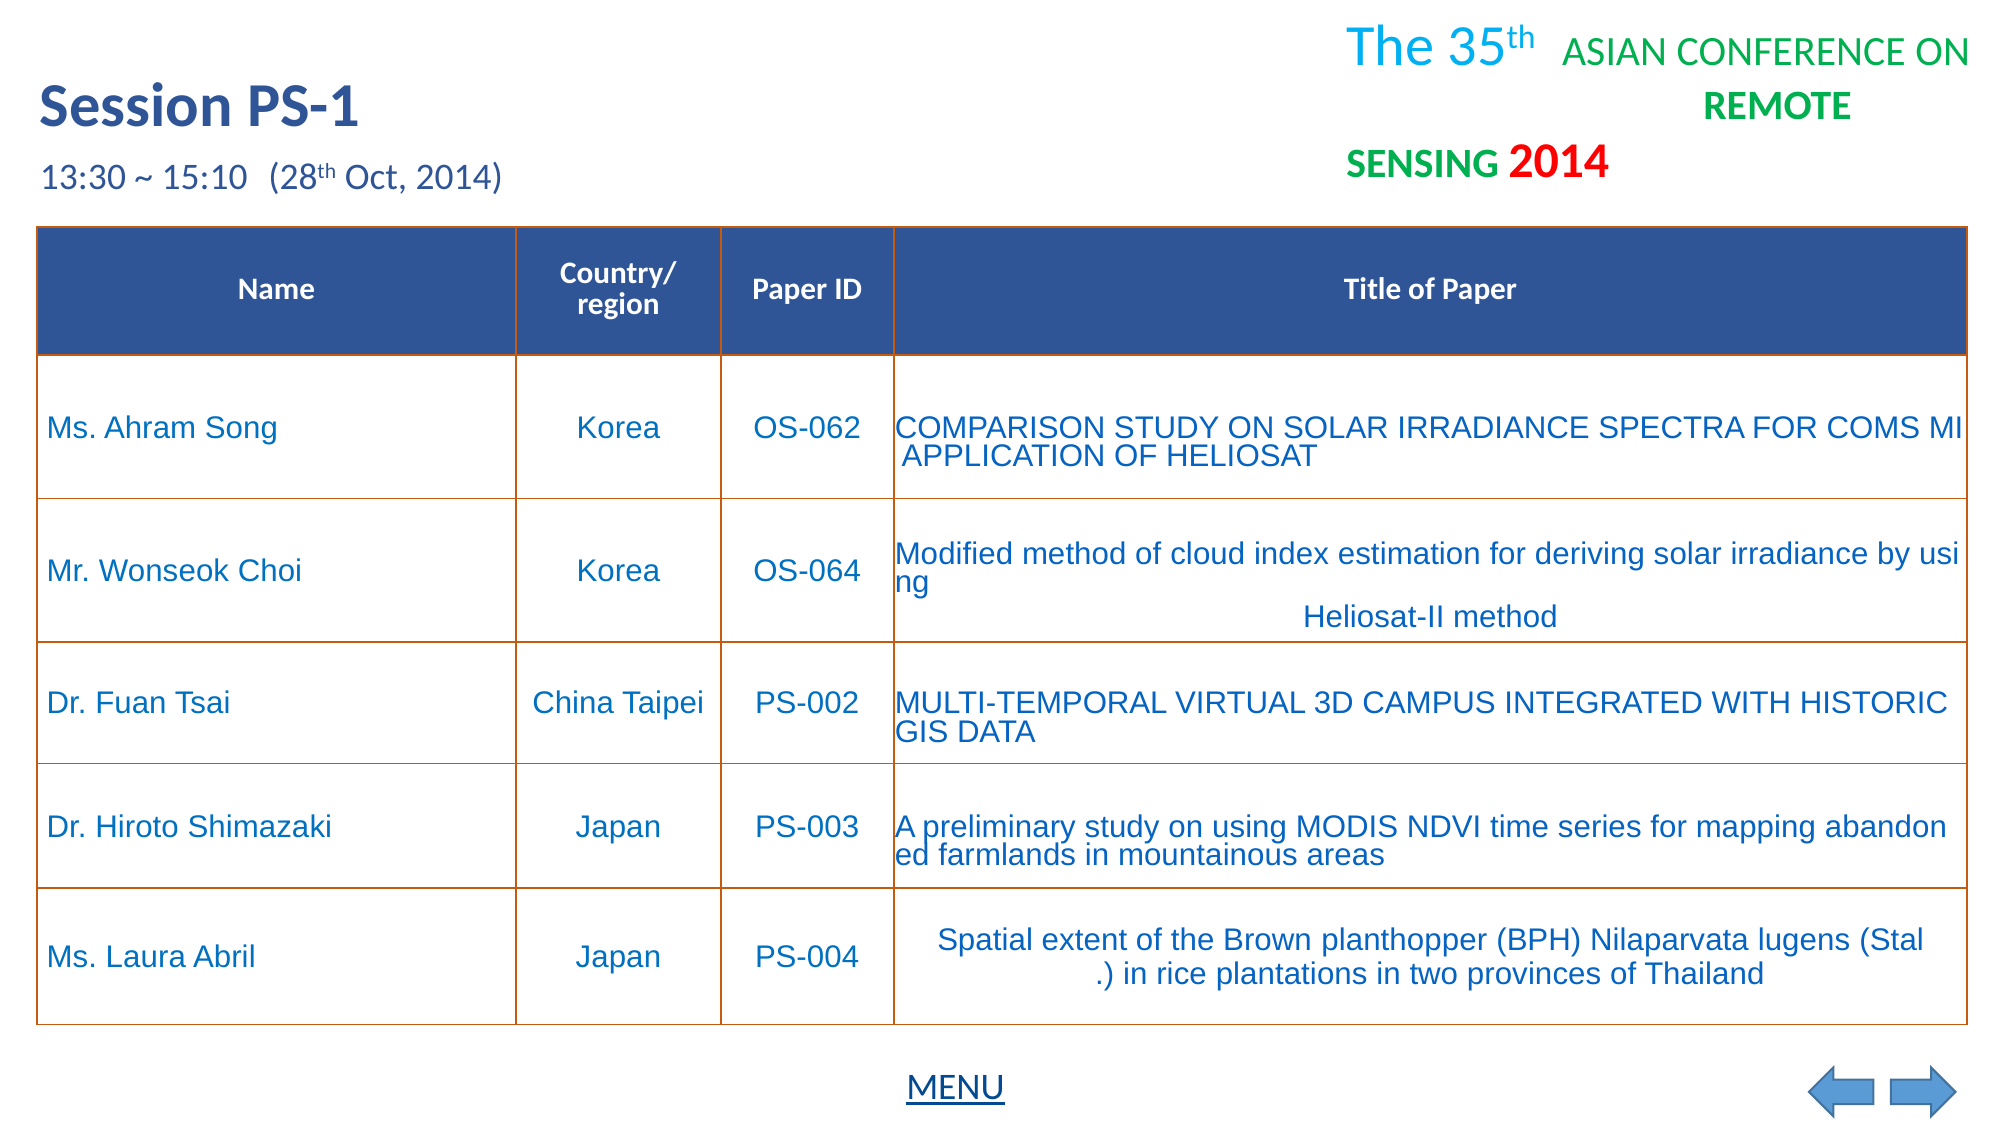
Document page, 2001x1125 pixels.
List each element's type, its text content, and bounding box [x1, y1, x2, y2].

table_cell Dr. Fuan Tsai [38, 643, 515, 763]
table_cell China Taipei [517, 643, 720, 763]
text_box MENU [864, 1058, 1047, 1117]
table_cell Dr. Hiroto Shimazaki [38, 764, 515, 887]
text_box [1807, 1064, 1875, 1119]
text_box (28th Oct, 2014) [253, 144, 638, 205]
text_box 13:30 ~ 15:10 [25, 144, 253, 205]
table_cell MULTI-TEMPORAL VIRTUAL 3D CAMPUS INTEGRATED WITH HISTORIC GIS DATA [895, 643, 1966, 763]
table_cell PS-003 [722, 764, 893, 887]
table_header Name [38, 228, 515, 354]
table_cell Spatial extent of the Brown planthopper (BPH) Nilaparvata lugens (Stal.) in rice plantations in two provinces of Thailand [895, 889, 1966, 1024]
table_cell PS-004 [722, 889, 893, 1024]
table_header Title of Paper [895, 228, 1966, 354]
table_cell Ms. Laura Abril [38, 889, 515, 1024]
table_header Paper ID [722, 228, 893, 354]
table_cell Japan [517, 889, 720, 1024]
table_cell Korea [517, 499, 720, 641]
table_cell OS-064 [722, 499, 893, 641]
text_box [1889, 1064, 1957, 1119]
table_cell PS-002 [722, 643, 893, 763]
table_cell Modified method of cloud index estimation for deriving solar irradiance by using Heliosat-II method [895, 499, 1966, 641]
table_cell COMPARISON STUDY ON SOLAR IRRADIANCE SPECTRA FOR COMS MI APPLICATION OF HELIOSAT [895, 356, 1966, 498]
table_header Country/ region [517, 228, 720, 354]
table_cell Japan [517, 764, 720, 887]
table_cell Ms. Ahram Song [38, 356, 515, 498]
text_box Session PS-1 [25, 56, 410, 144]
table_cell Korea [517, 356, 720, 498]
table_cell A preliminary study on using MODIS NDVI time series for mapping abandoned farmlands in mountainous areas [895, 764, 1966, 887]
table_cell OS-062 [722, 356, 893, 498]
table_cell Mr. Wonseok Choi [38, 499, 515, 641]
